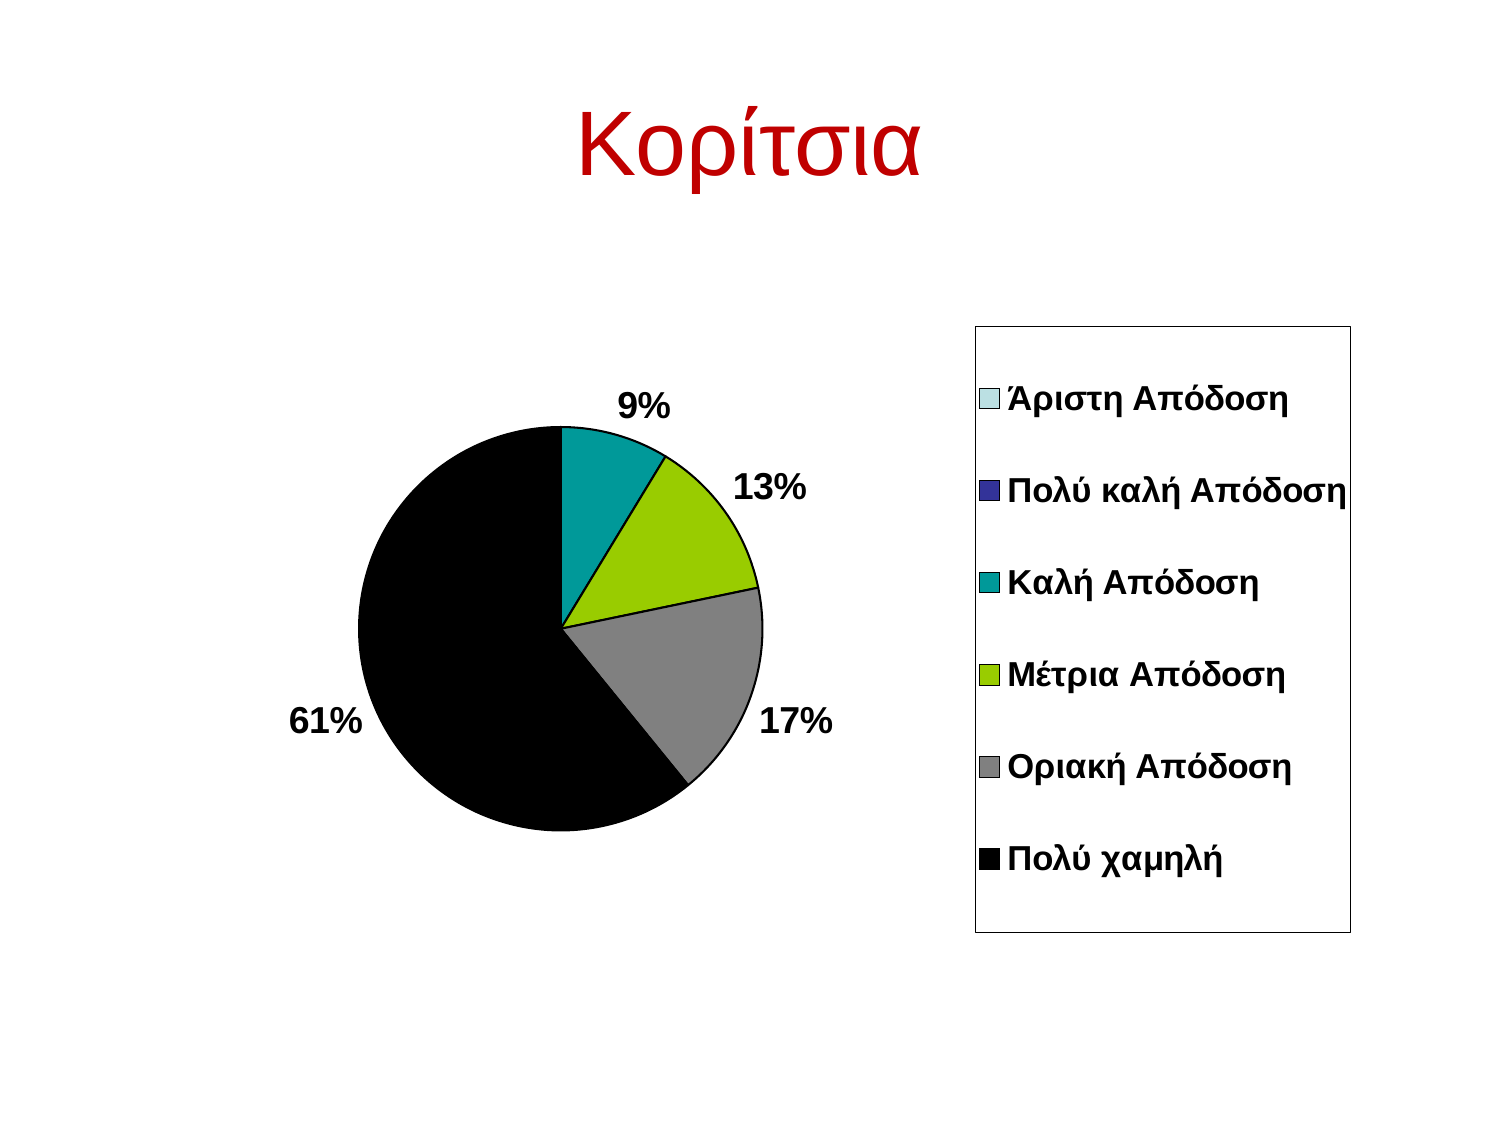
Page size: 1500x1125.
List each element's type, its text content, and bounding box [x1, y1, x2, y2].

title Κορίτσια [74, 44, 1426, 233]
chart [137, 287, 1368, 971]
